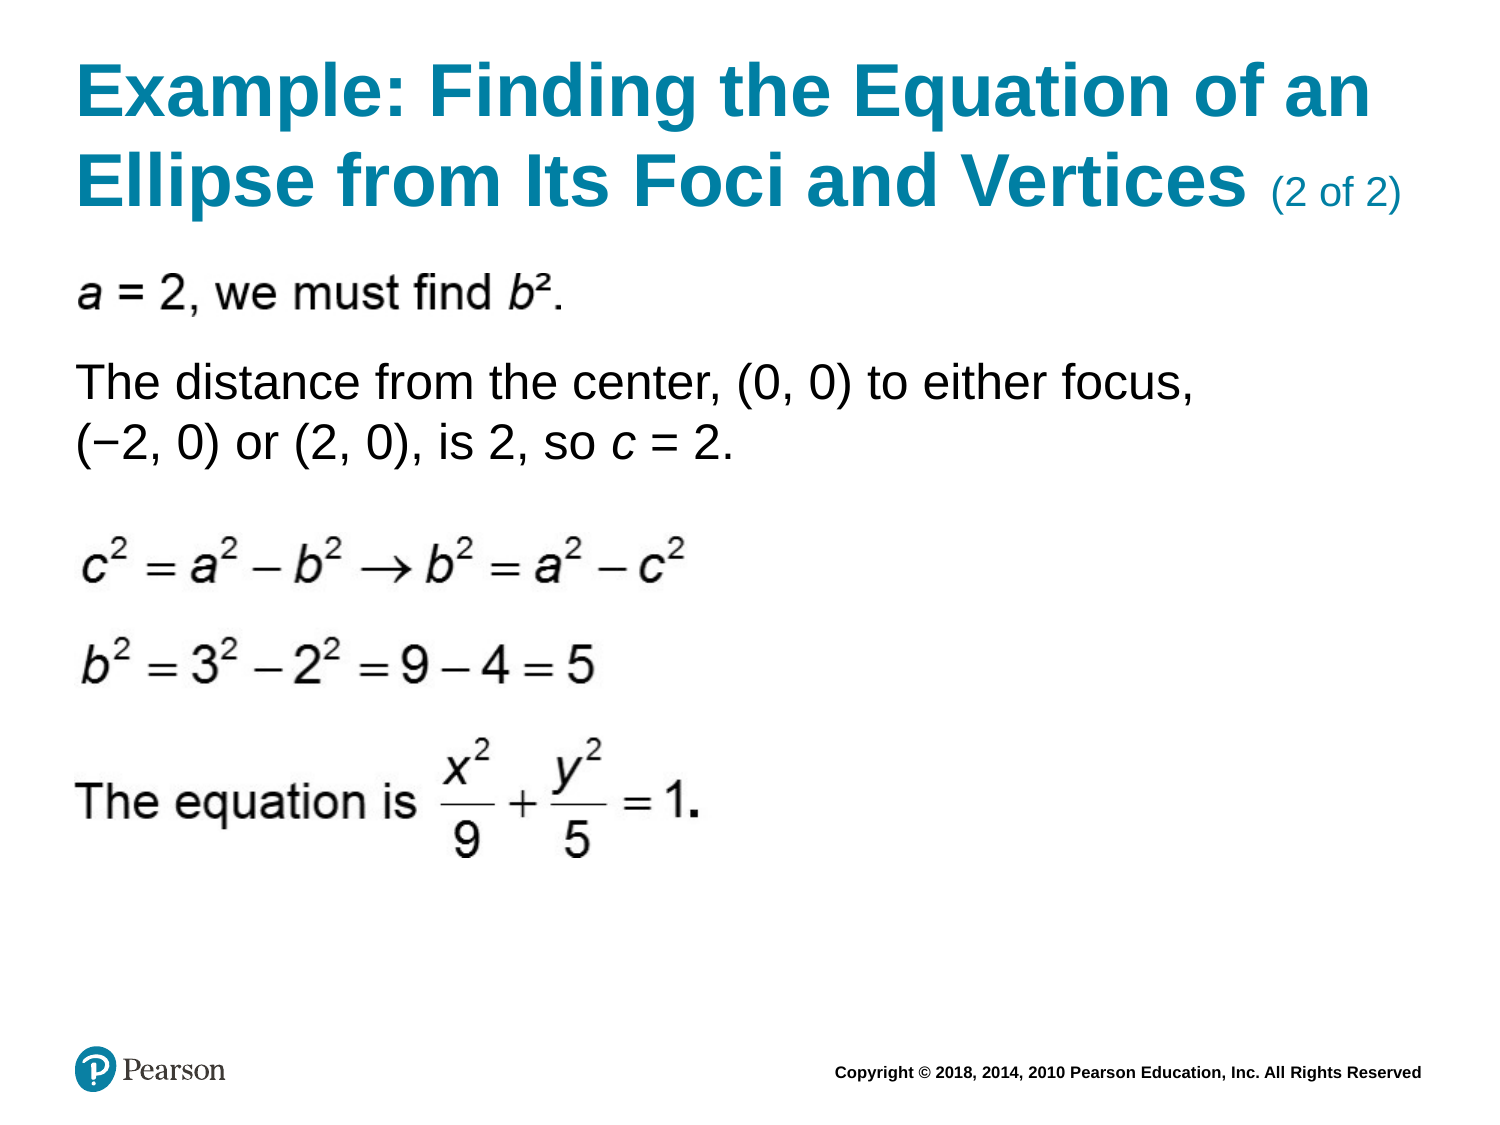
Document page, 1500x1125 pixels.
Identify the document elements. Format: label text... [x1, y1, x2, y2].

picture [74, 532, 847, 859]
list The distance from the center, (0, 0) to either focus, (−2, 0) or (2, 0), is 2, so c = 2. [75, 350, 1213, 488]
title Example: Finding the Equation of an Ellipse from Its Foci and Vertices (2 of 2) [75, 41, 1425, 222]
picture [78, 273, 561, 317]
